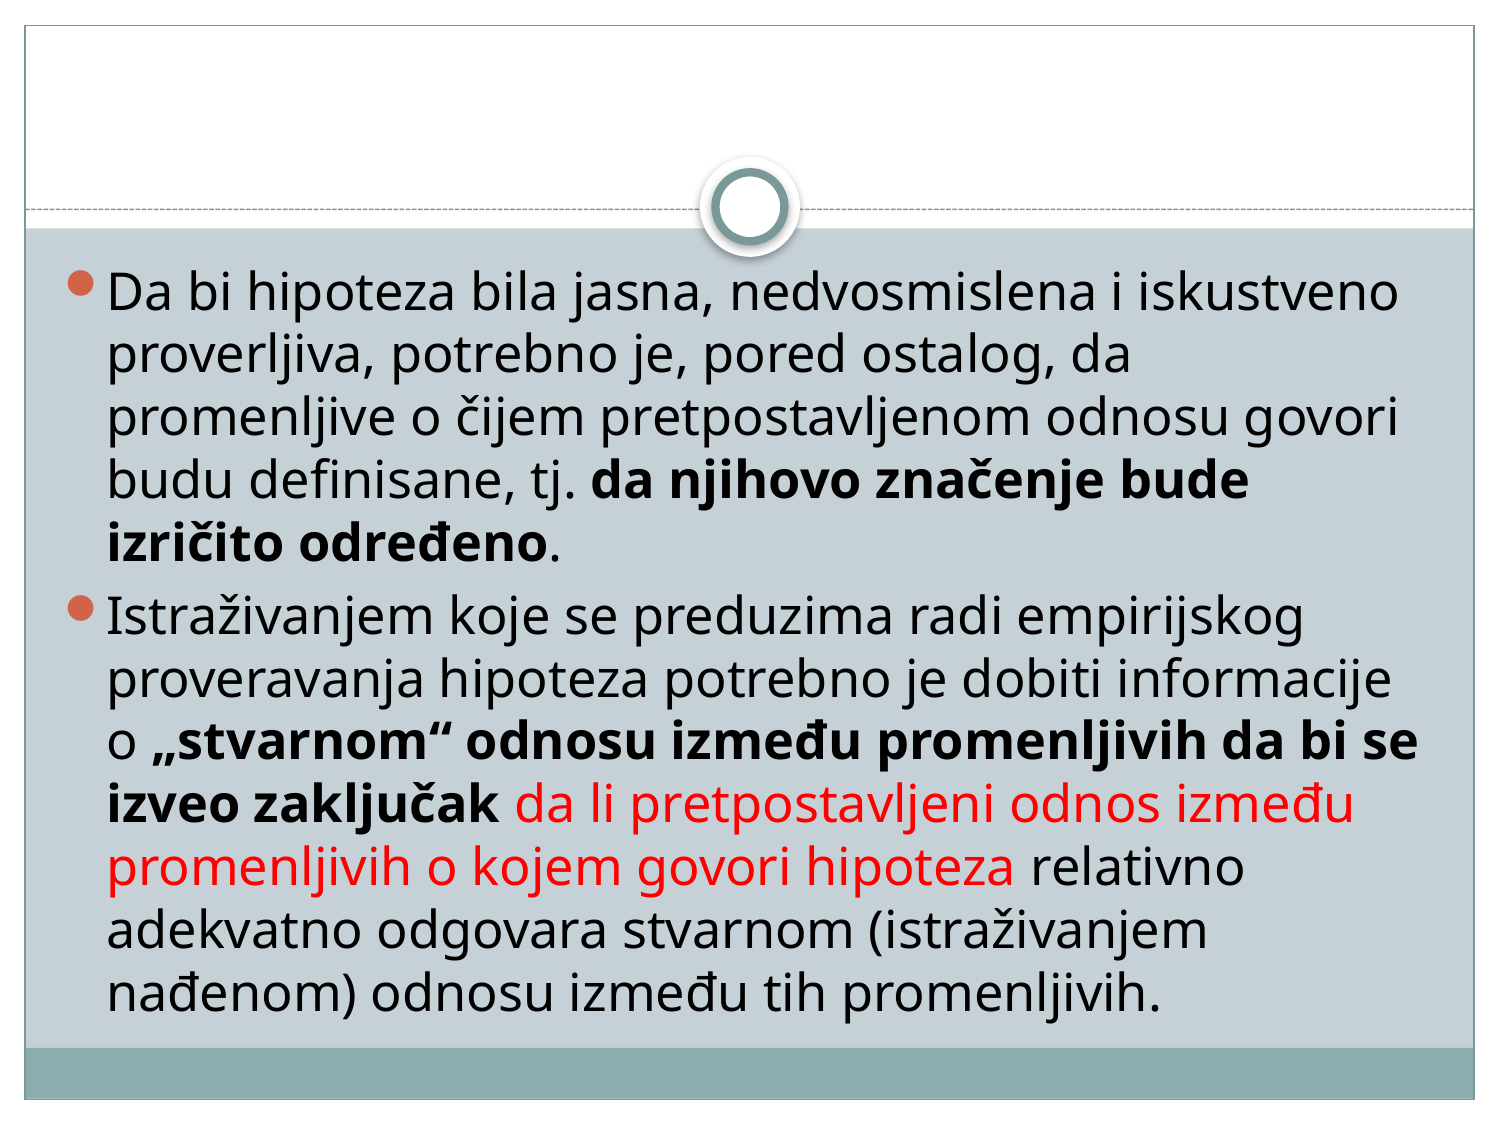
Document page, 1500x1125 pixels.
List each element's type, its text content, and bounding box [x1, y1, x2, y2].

list Da bi hipoteza bila jasna, nedvosmislena i iskustveno proverljiva, potrebno je, pored ostalog, da promenljive o čijem pretpostavljenom odnosu govori budu definisane, tj. da njihovo značenje bude izričito određeno. Istraživanjem koje se preduzima radi empirijskog proveravanja hipoteza potrebno je dobiti informacije o „stvarnom“ odnosu između promenljivih da bi se izveo zaključak da li pretpostavljeni odnos između promenljivih o kojem govori hipoteza relativno adekvatno odgovara stvarnom (istraživanjem nađenom) odnosu između tih promenljivih. [49, 250, 1445, 1055]
